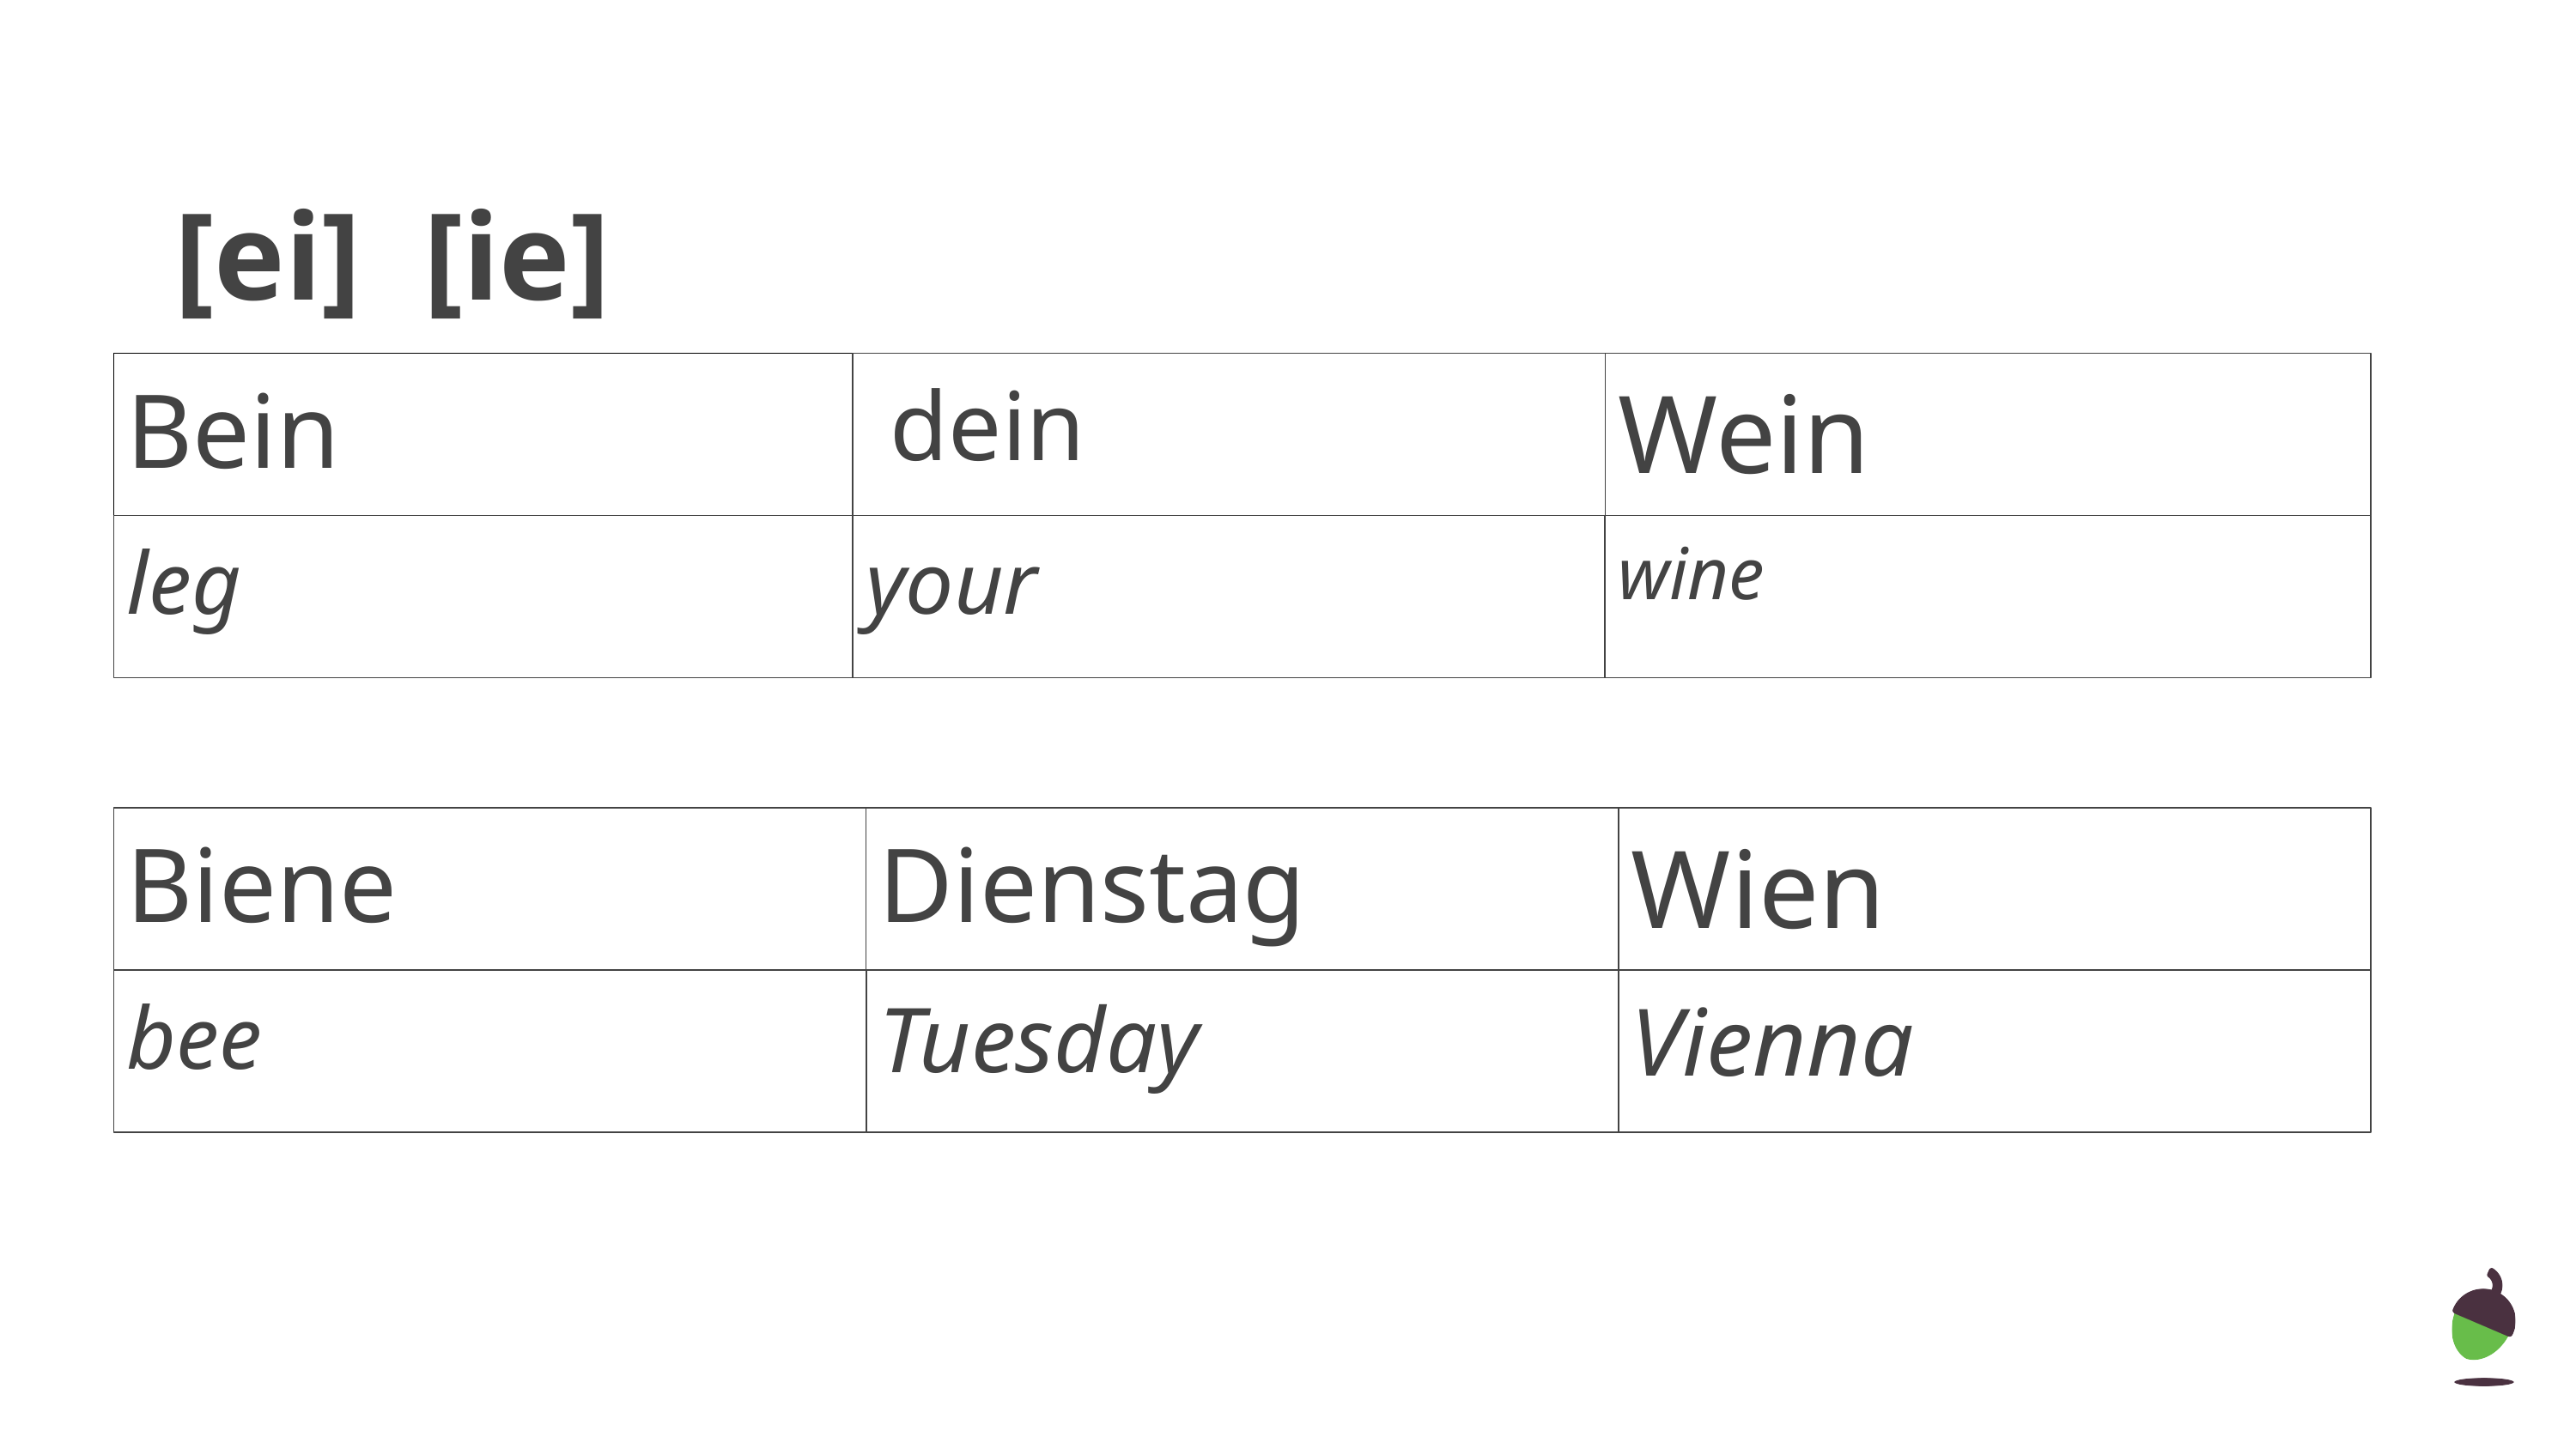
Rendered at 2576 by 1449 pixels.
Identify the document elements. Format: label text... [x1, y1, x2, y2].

text_box Bein [113, 353, 853, 515]
text_box Biene [113, 808, 866, 970]
text_box leg [113, 515, 853, 678]
text_box Wein [1605, 353, 2372, 515]
picture [2451, 1268, 2516, 1386]
text_box Wien [1618, 808, 2372, 970]
text_box wine [1605, 515, 2372, 678]
text_box your [853, 515, 1605, 678]
text_box bee [113, 970, 866, 1133]
text_box Dienstag [866, 808, 1618, 970]
text_box Vienna [1618, 970, 2372, 1133]
text_box dein [853, 353, 1605, 515]
text_box Tuesday [866, 970, 1618, 1133]
text_box [ei] [ie] [161, 124, 1366, 288]
